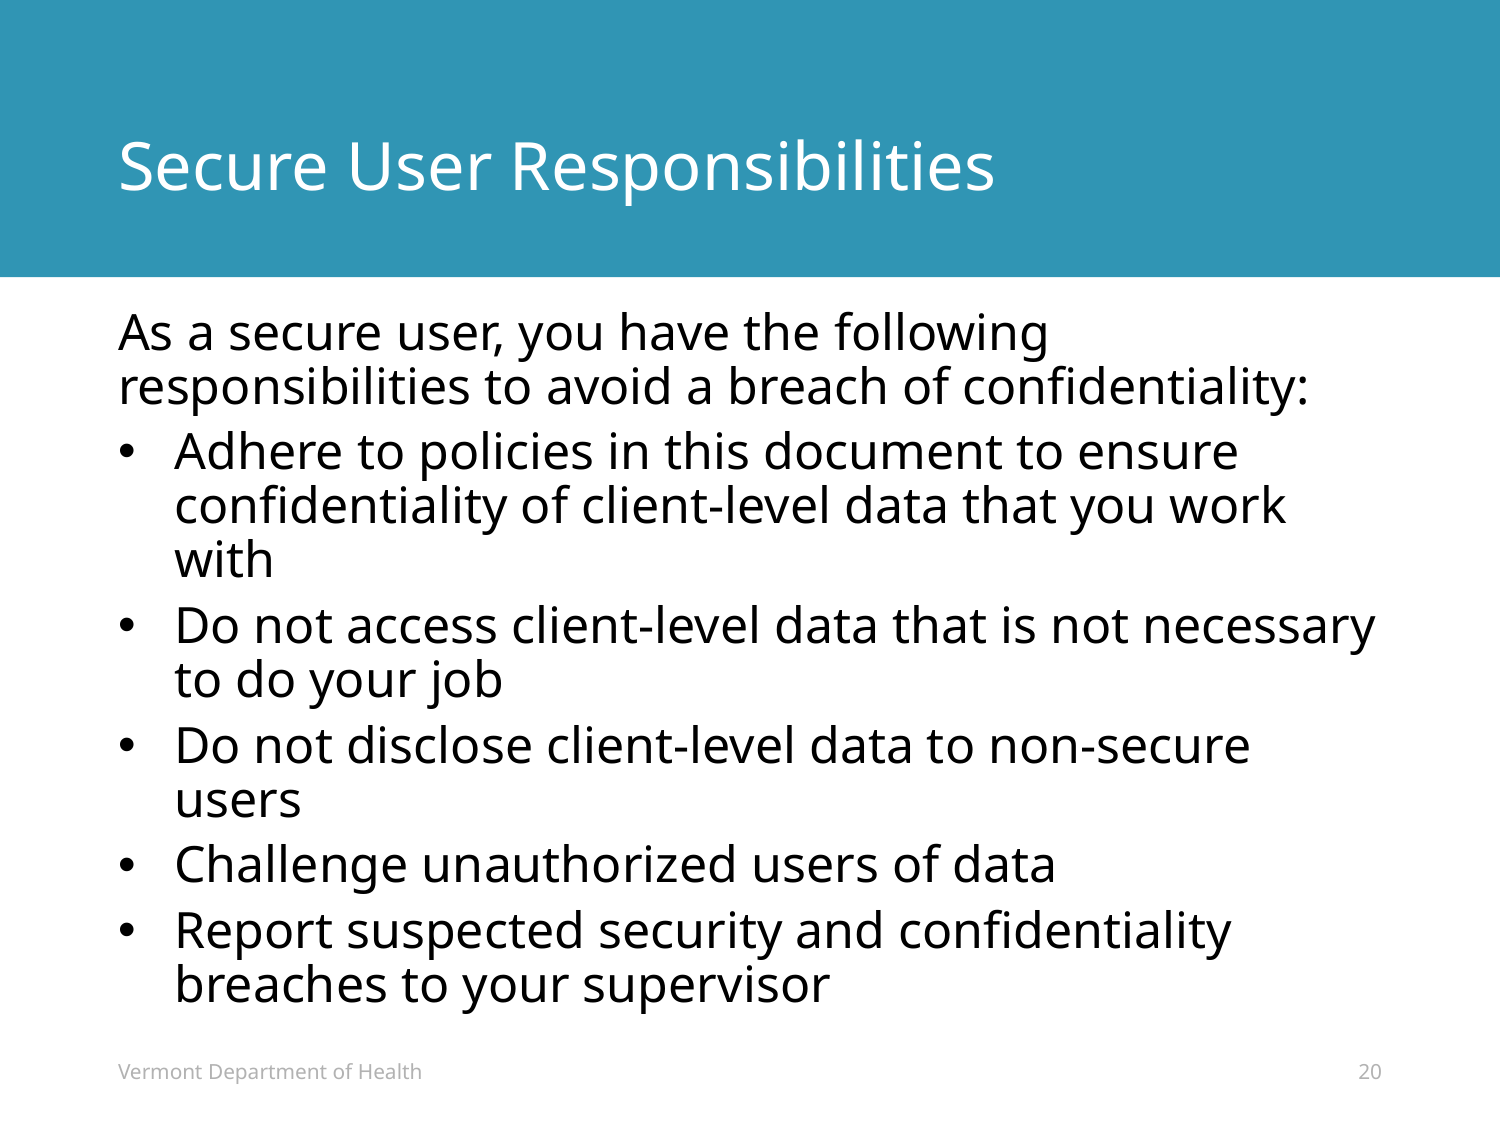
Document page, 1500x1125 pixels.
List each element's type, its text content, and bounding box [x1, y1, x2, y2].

footer Vermont Department of Health [103, 1042, 610, 1103]
title Secure User Responsibilities [103, 59, 1397, 278]
slide_number 20 [1059, 1042, 1397, 1103]
list As a secure user, you have the following responsibilities to avoid a breach of confidentiality: Adhere to policies in this document to ensure confidentiality of client-level data that you work with Do not access client-level data that is not necessary to do your job Do not disclose client-level data to non-secure users Challenge unauthorized users of data Report suspected security and confidentiality breaches to your supervisor [103, 299, 1397, 1014]
